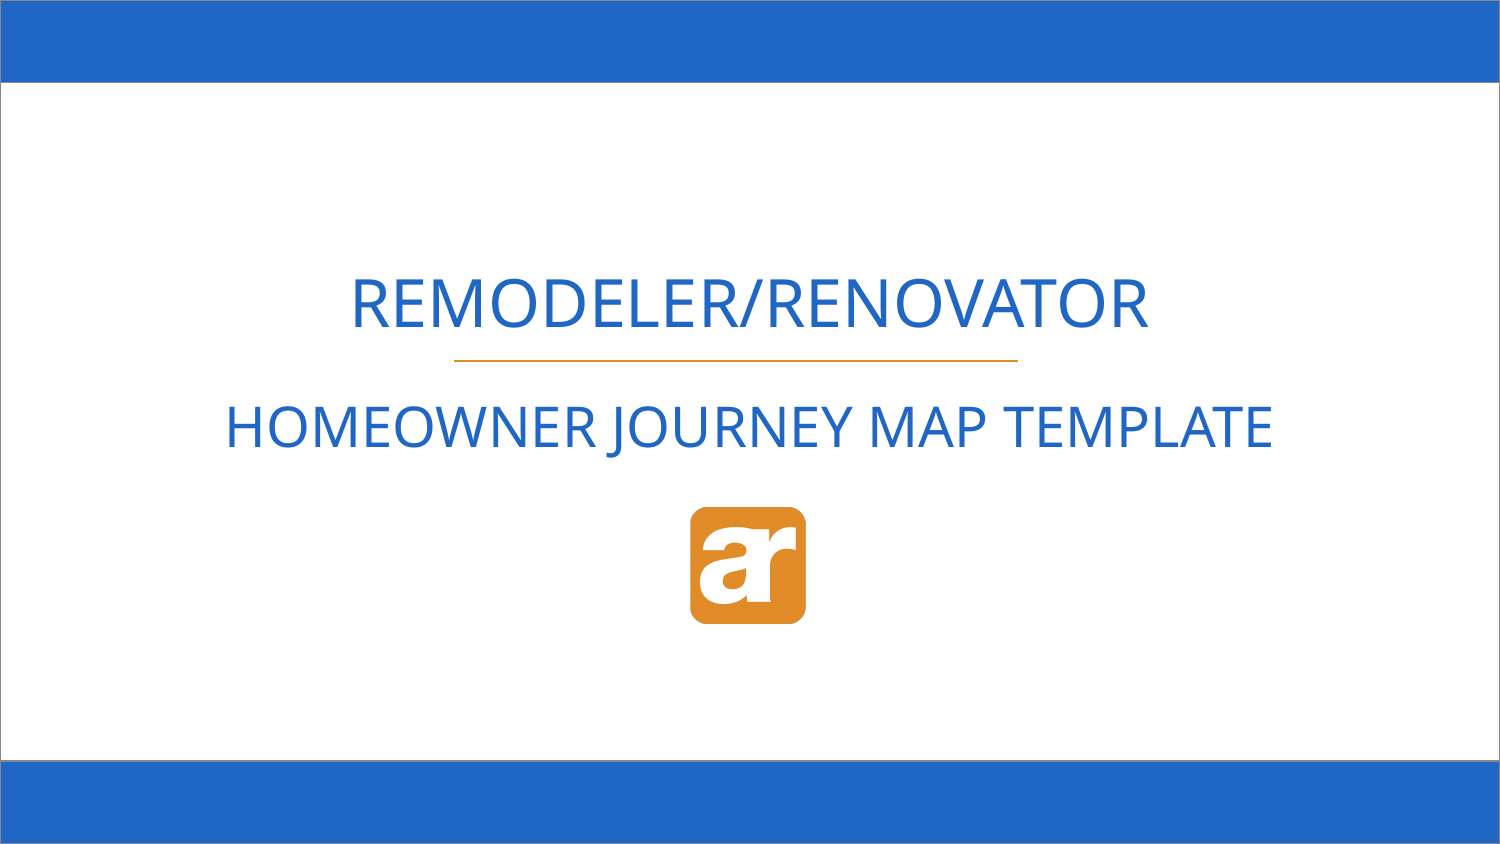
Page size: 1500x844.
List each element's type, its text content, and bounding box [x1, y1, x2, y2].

picture [690, 507, 810, 624]
title HOMEOWNER JOURNEY MAP TEMPLATE [74, 376, 1425, 493]
title REMODELER/RENOVATOR [297, 245, 1203, 362]
